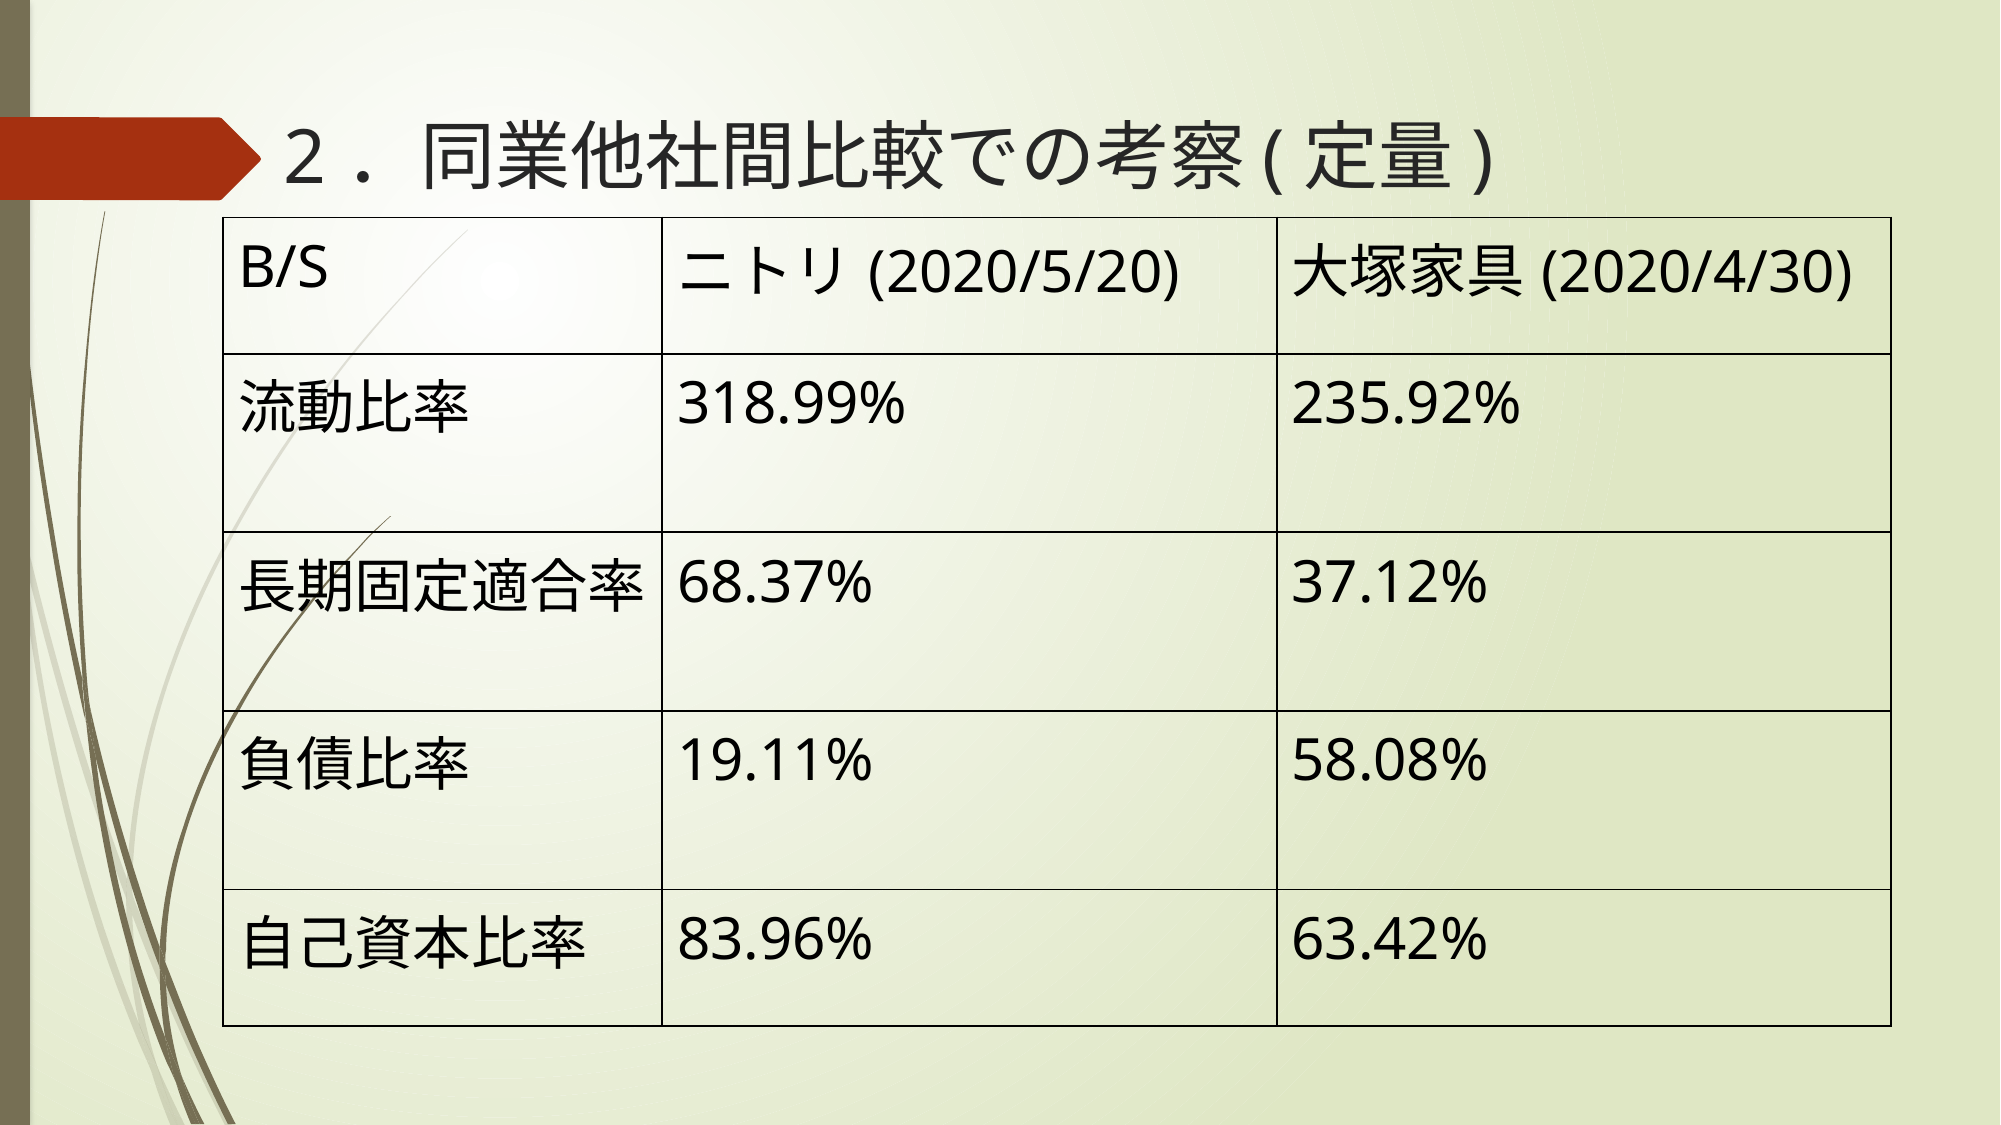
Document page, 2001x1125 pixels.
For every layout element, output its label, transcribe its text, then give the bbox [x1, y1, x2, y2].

table_cell 37.12% [1278, 533, 1890, 710]
table_cell 自己資本比率 [224, 890, 661, 1025]
table_header B/S [224, 218, 661, 353]
table_header ニトリ(2020/5/20) [663, 218, 1276, 353]
table_header 大塚家具(2020/4/30) [1278, 218, 1890, 353]
table_cell 58.08% [1278, 712, 1890, 889]
table_cell 19.11% [663, 712, 1276, 889]
table_cell 68.37% [663, 533, 1276, 710]
table_cell 318.99% [663, 355, 1276, 531]
title 2．同業他社間比較での考察(定量) [269, 100, 1731, 216]
table_cell 83.96% [663, 890, 1276, 1025]
table_cell 流動比率 [224, 355, 661, 531]
table_cell 235.92% [1278, 355, 1890, 531]
table_cell 負債比率 [224, 712, 661, 889]
table_cell 長期固定適合率 [224, 533, 661, 710]
table_cell 63.42% [1278, 890, 1890, 1025]
